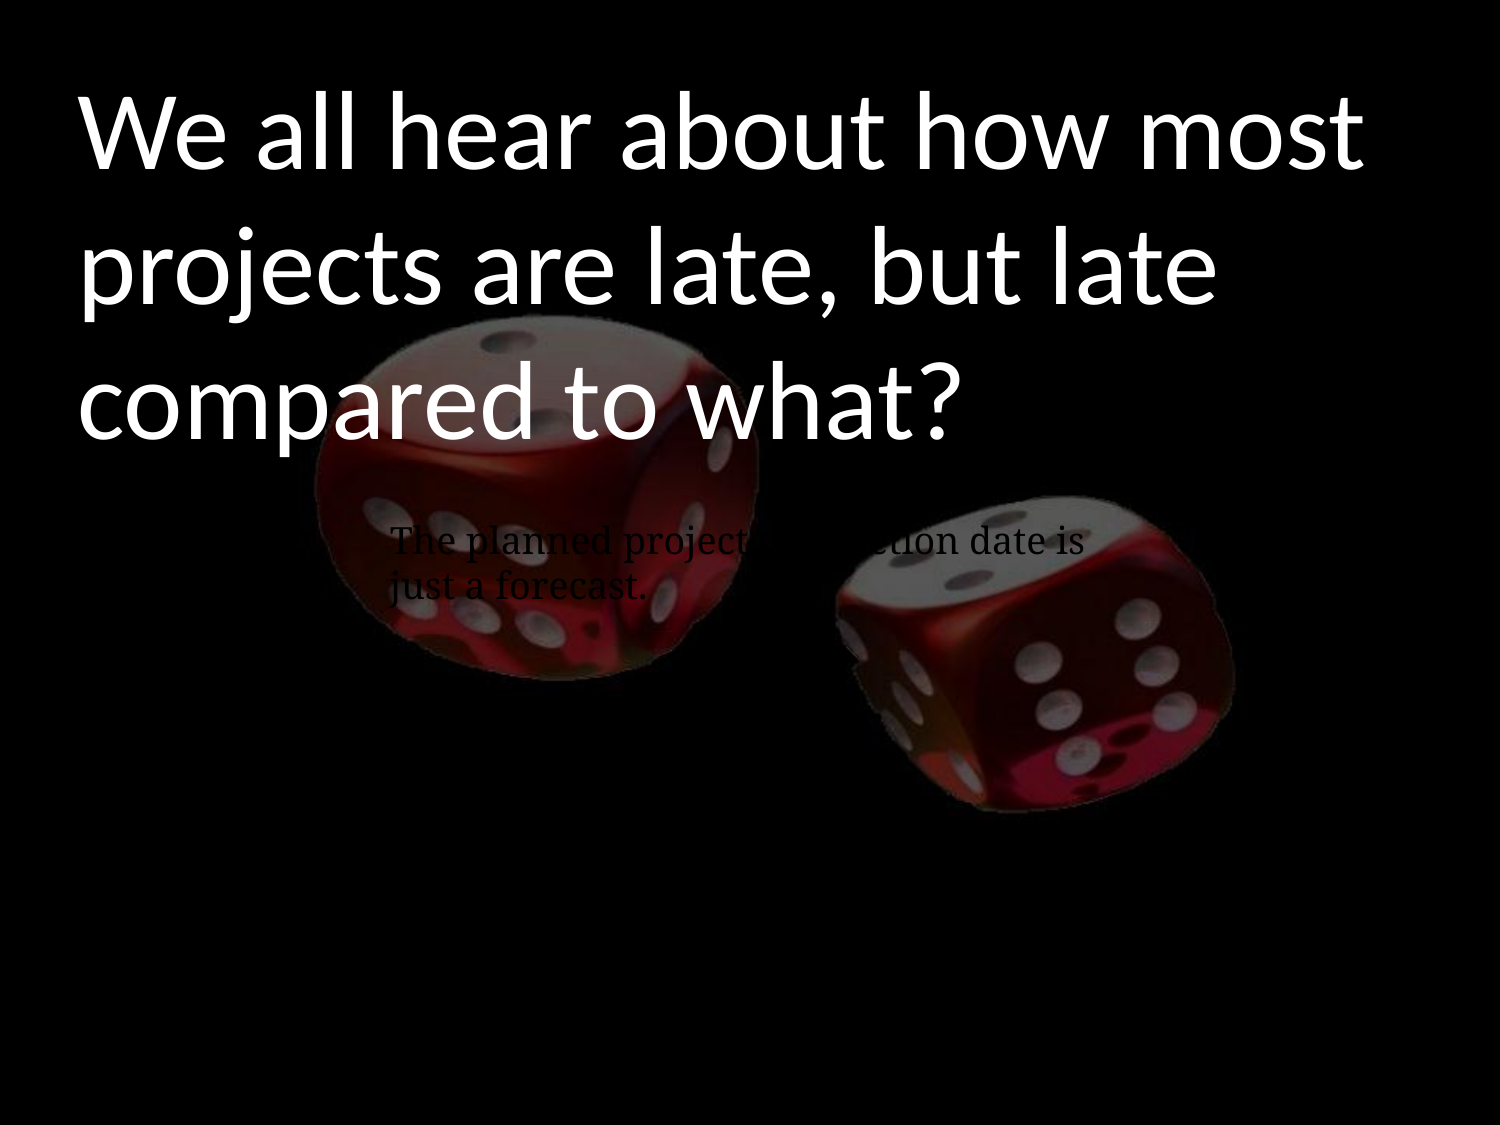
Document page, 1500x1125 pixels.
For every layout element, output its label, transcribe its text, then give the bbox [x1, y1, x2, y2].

text_box We all hear about how most projects are late, but late compared to what? [62, 49, 1438, 470]
text_box The planned project completion date is just a forecast. [374, 509, 1125, 615]
picture [0, 0, 1500, 1125]
